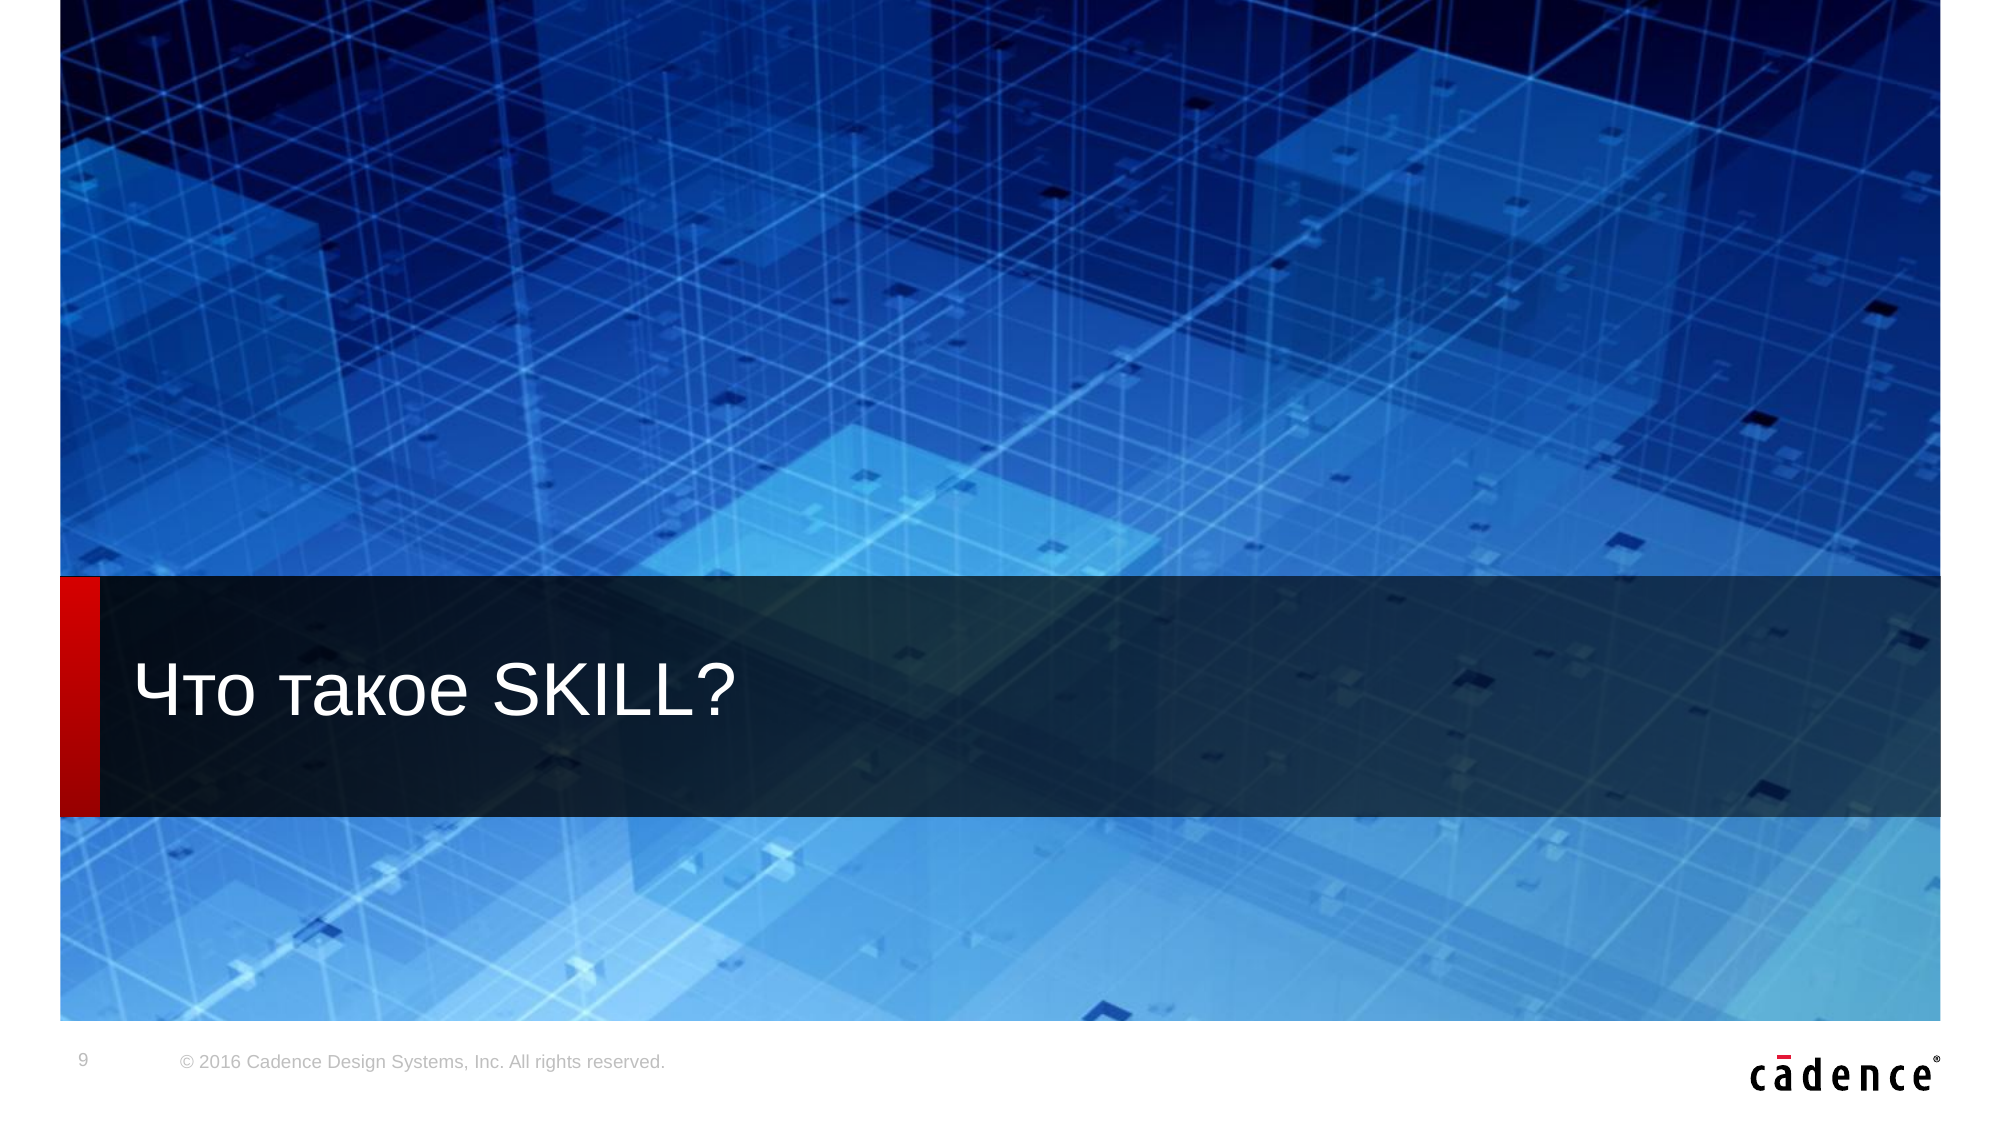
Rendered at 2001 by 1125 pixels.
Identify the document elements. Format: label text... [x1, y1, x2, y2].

title Что такое SKILL? [116, 593, 1880, 789]
picture [60, 0, 1941, 1021]
